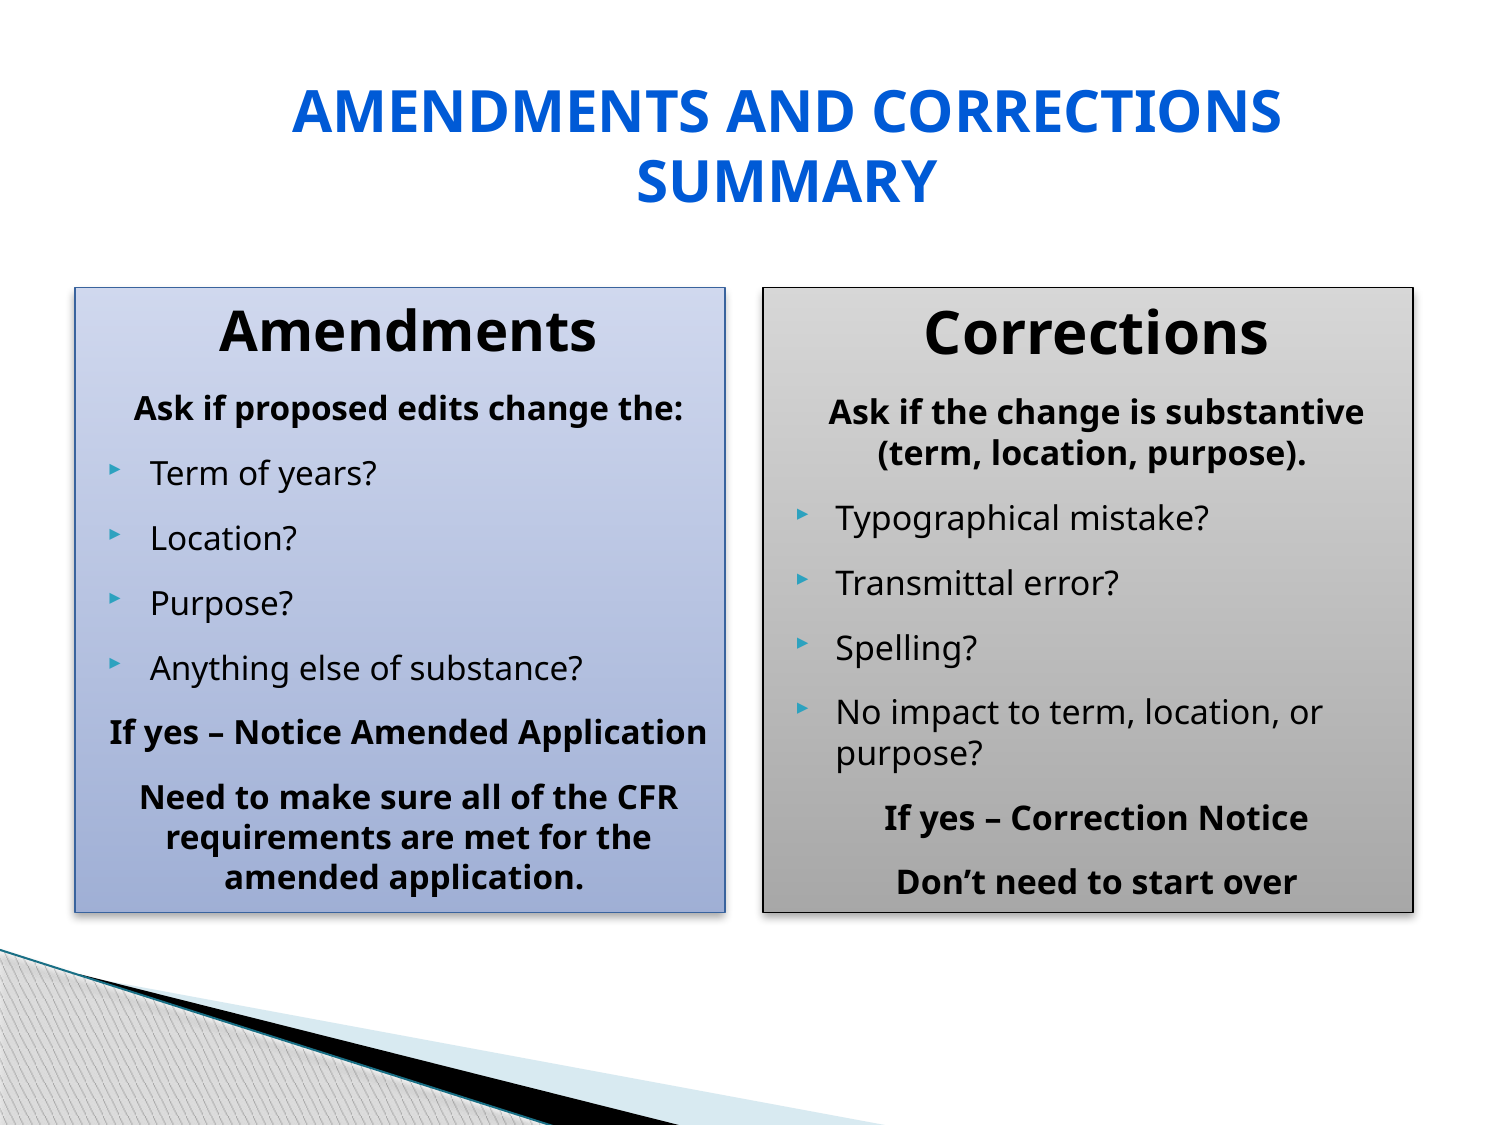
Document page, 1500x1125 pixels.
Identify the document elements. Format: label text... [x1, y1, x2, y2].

title Amendments and corrections summary [112, 50, 1463, 238]
list Amendments Ask if proposed edits change the: Term of years? Location? Purpose? Anything else of substance? If yes – Notice Amended Application Need to make sure all of the CFR requirements are met for the amended application. [74, 287, 726, 913]
text_box Corrections Ask if the change is substantive (term, location, purpose). Typographical mistake? Transmittal error? Spelling? No impact to term, location, or purpose? If yes – Correction Notice Don’t need to start over [762, 287, 1414, 913]
